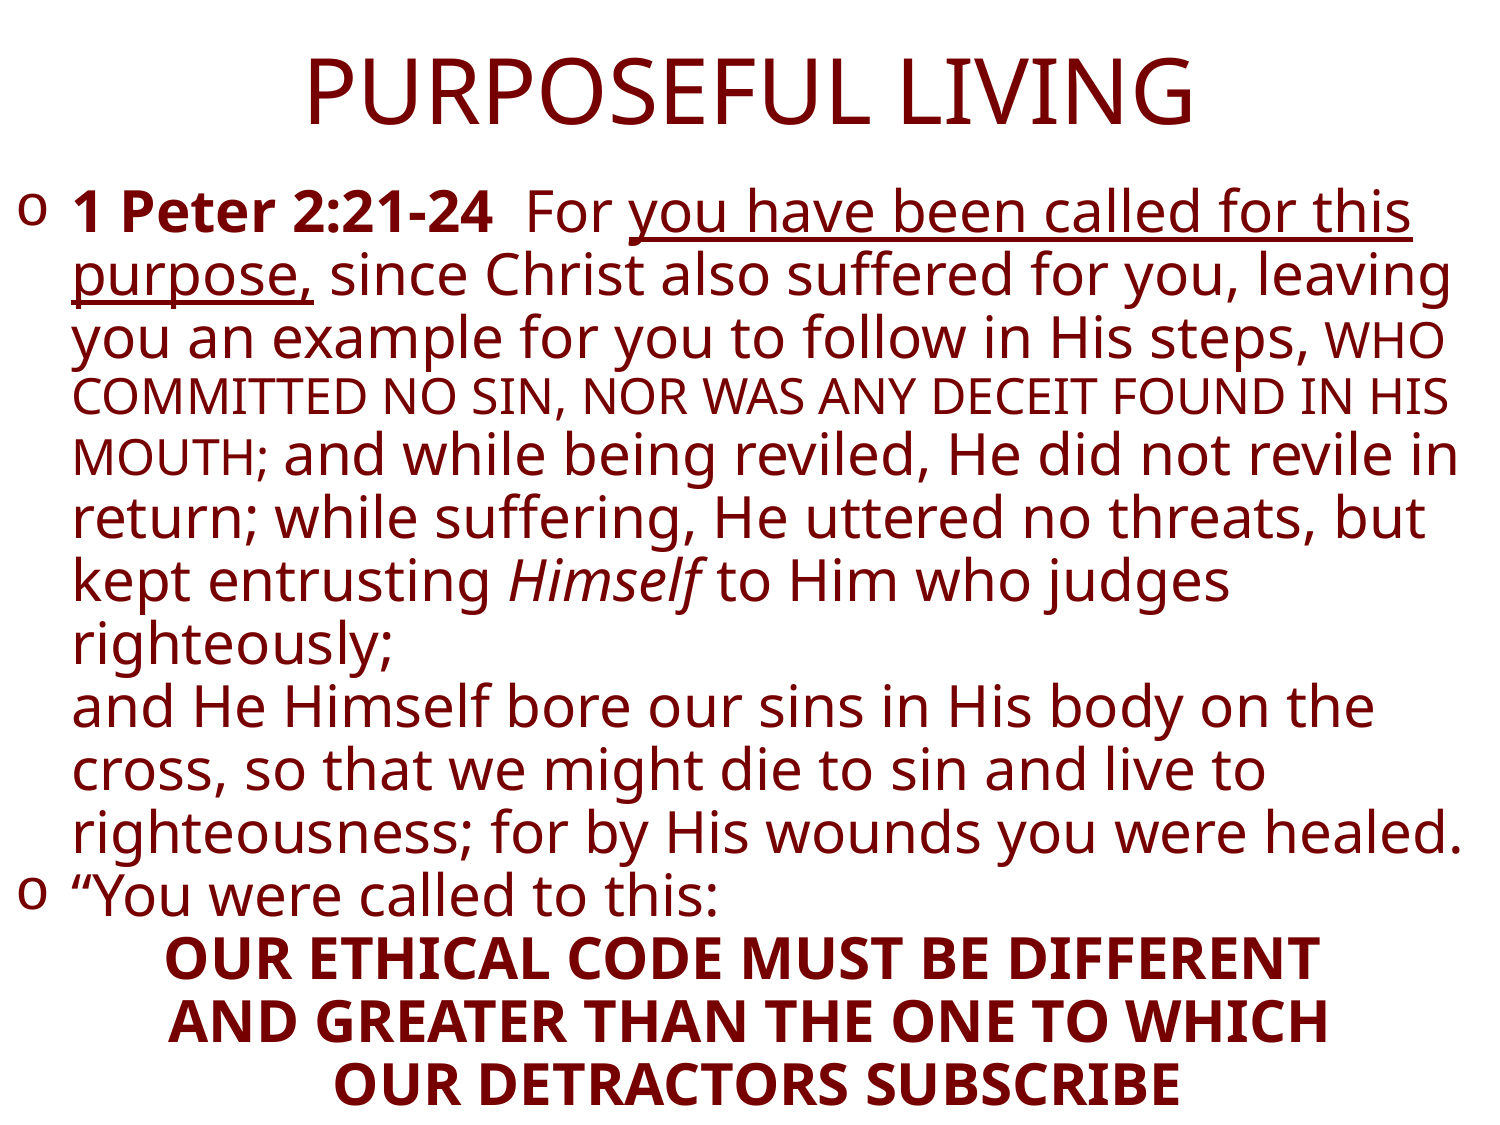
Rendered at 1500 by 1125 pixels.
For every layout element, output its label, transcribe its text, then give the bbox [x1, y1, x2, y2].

title PURPOSEFUL LIVING [0, 0, 1500, 174]
list 1 Peter 2:21-24 For you have been called for this purpose, since Christ also suffered for you, leaving you an example for you to follow in His steps, WHO COMMITTED NO SIN, NOR WAS ANY DECEIT FOUND IN HIS MOUTH; and while being reviled, He did not revile in return; while suffering, He uttered no threats, but kept entrusting Himself to Him who judges righteously; and He Himself bore our sins in His body on the cross, so that we might die to sin and live to righteousness; for by His wounds you were healed. “You were called to this: OUR ETHICAL CODE MUST BE DIFFERENT AND GREATER THAN THE ONE TO WHICH OUR DETRACTORS SUBSCRIBE [0, 174, 1500, 1125]
